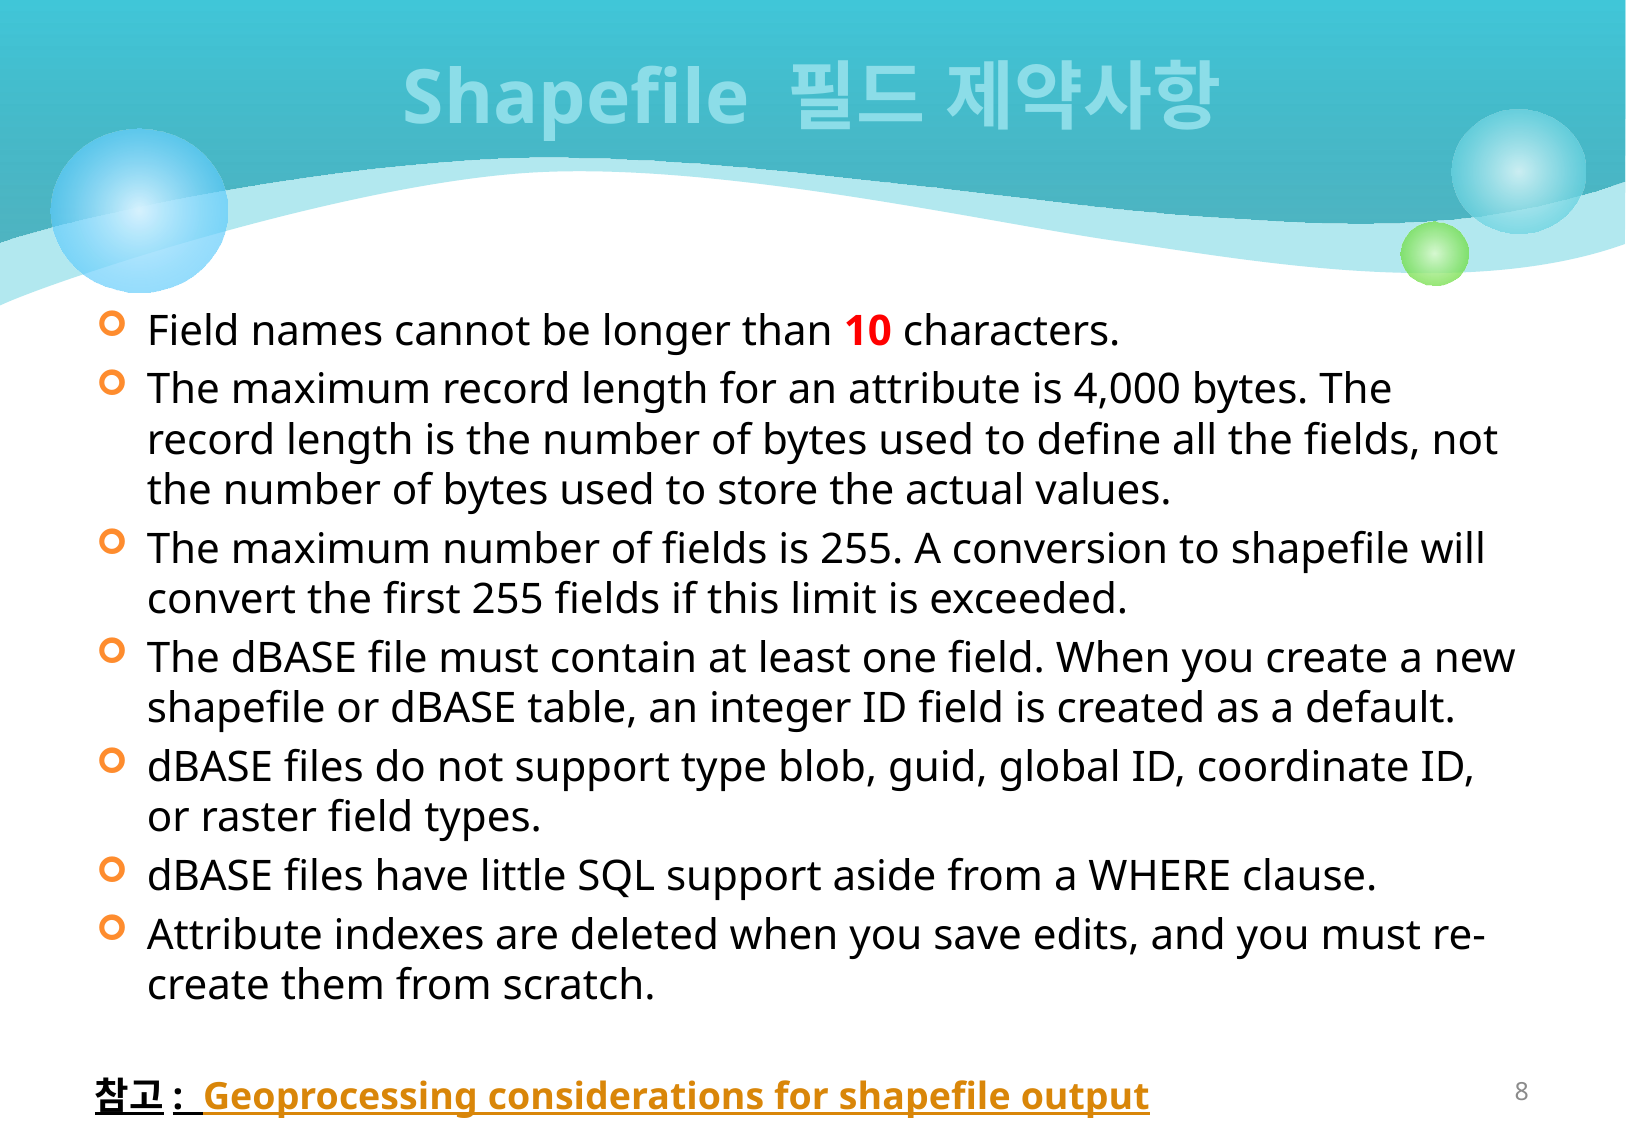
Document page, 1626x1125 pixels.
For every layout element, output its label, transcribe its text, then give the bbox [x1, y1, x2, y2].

title Shapefile 필드 제약사항 [81, 0, 1544, 188]
text_box 참고: Geoprocessing considerations for shapefile output [80, 1064, 1309, 1125]
list Field names cannot be longer than 10 characters. The maximum record length for an attribute is 4,000 bytes. The record length is the number of bytes used to define all the fields, not the number of bytes used to store the actual values. The maximum number of fields is 255. A conversion to shapefile will convert the first 255 fields if this limit is exceeded. The dBASE file must contain at least one field. When you create a new shapefile or dBASE table, an integer ID field is created as a default. dBASE files do not support type blob, guid, global ID, coordinate ID, or raster field types. dBASE files have little SQL support aside from a WHERE clause. Attribute indexes are deleted when you save edits, and you must re-create them from scratch. [81, 295, 1544, 1038]
slide_number 8 [1309, 1072, 1544, 1113]
